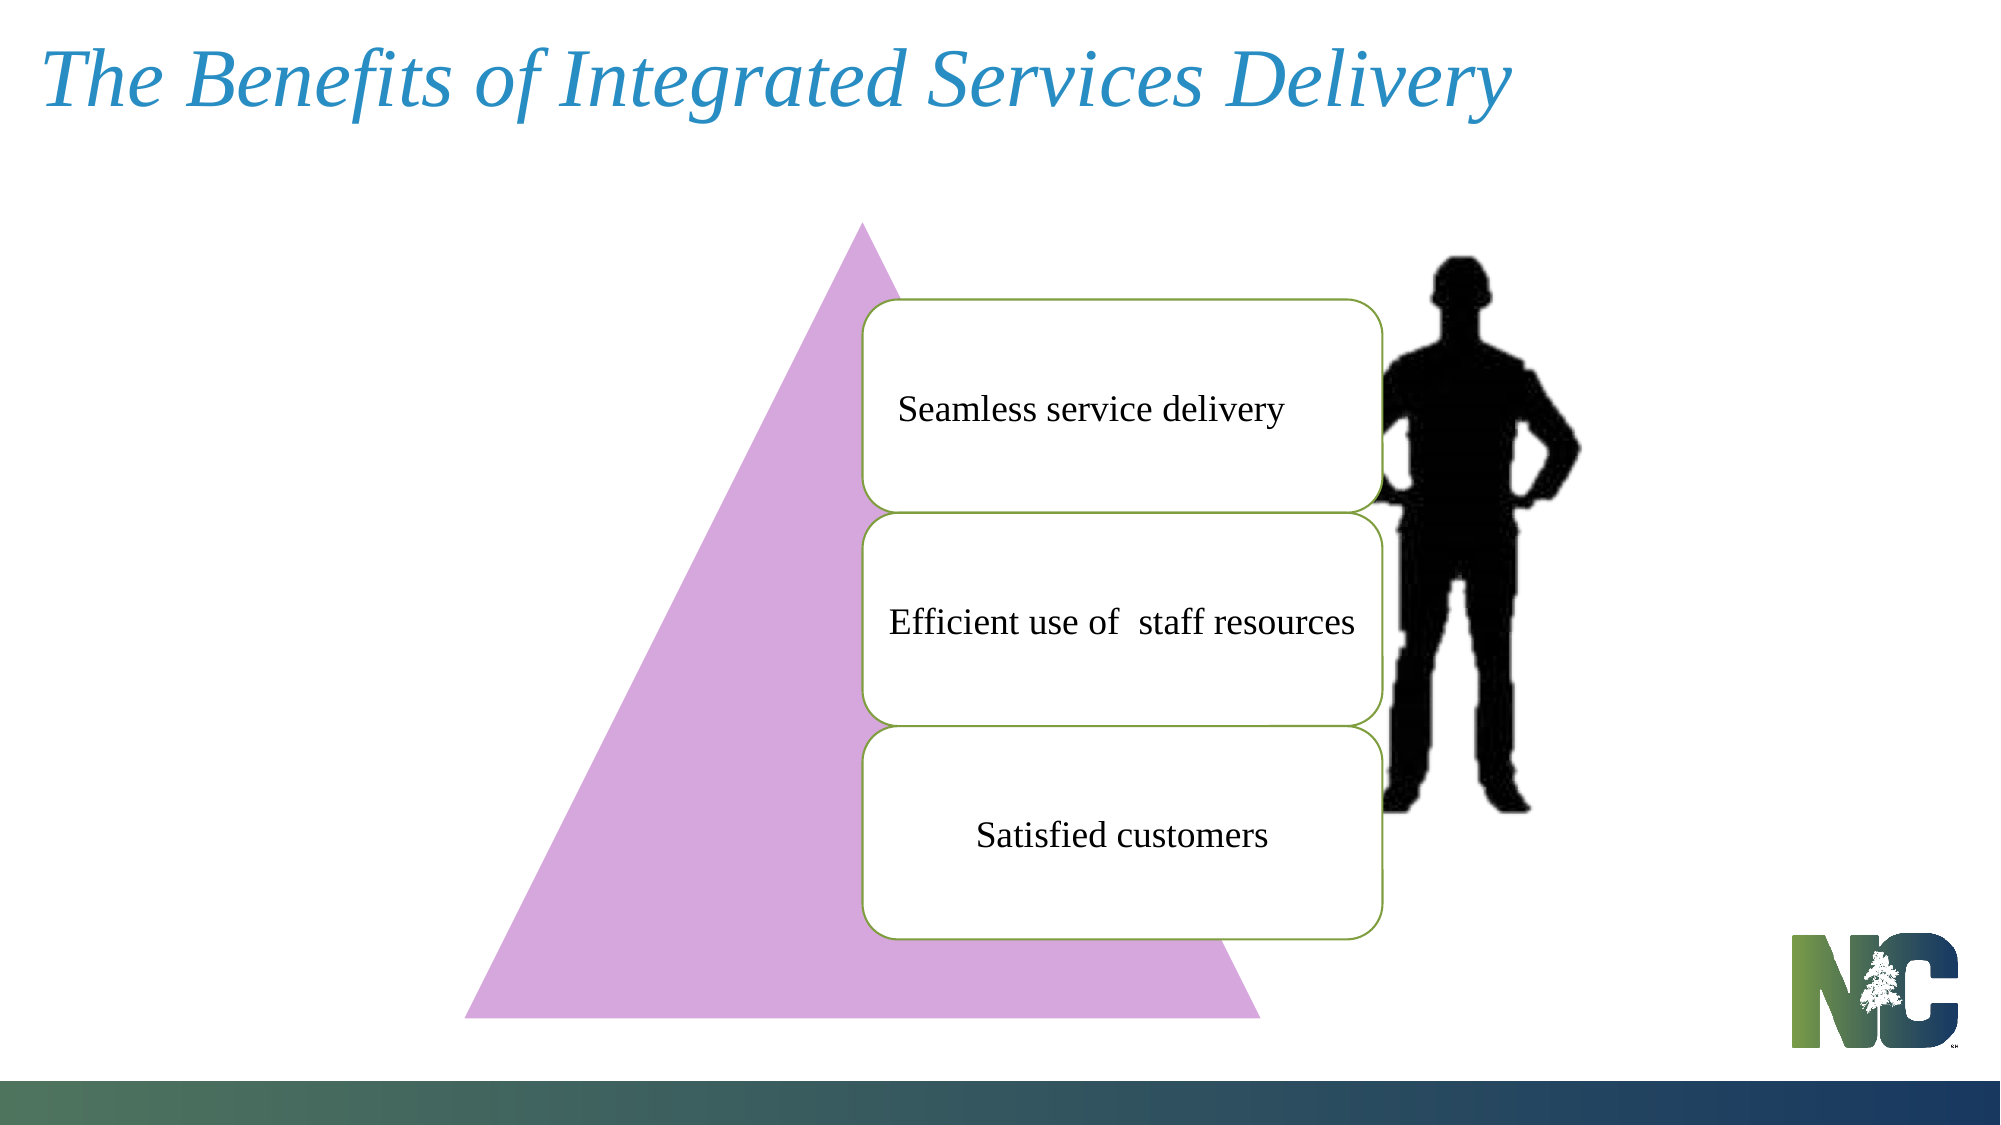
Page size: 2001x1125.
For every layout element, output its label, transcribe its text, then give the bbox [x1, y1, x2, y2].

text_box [462, 219, 1525, 1020]
title The Benefits of Integrated Services Delivery [24, 34, 1819, 126]
picture [1525, 249, 1613, 832]
picture [1792, 933, 1958, 1048]
